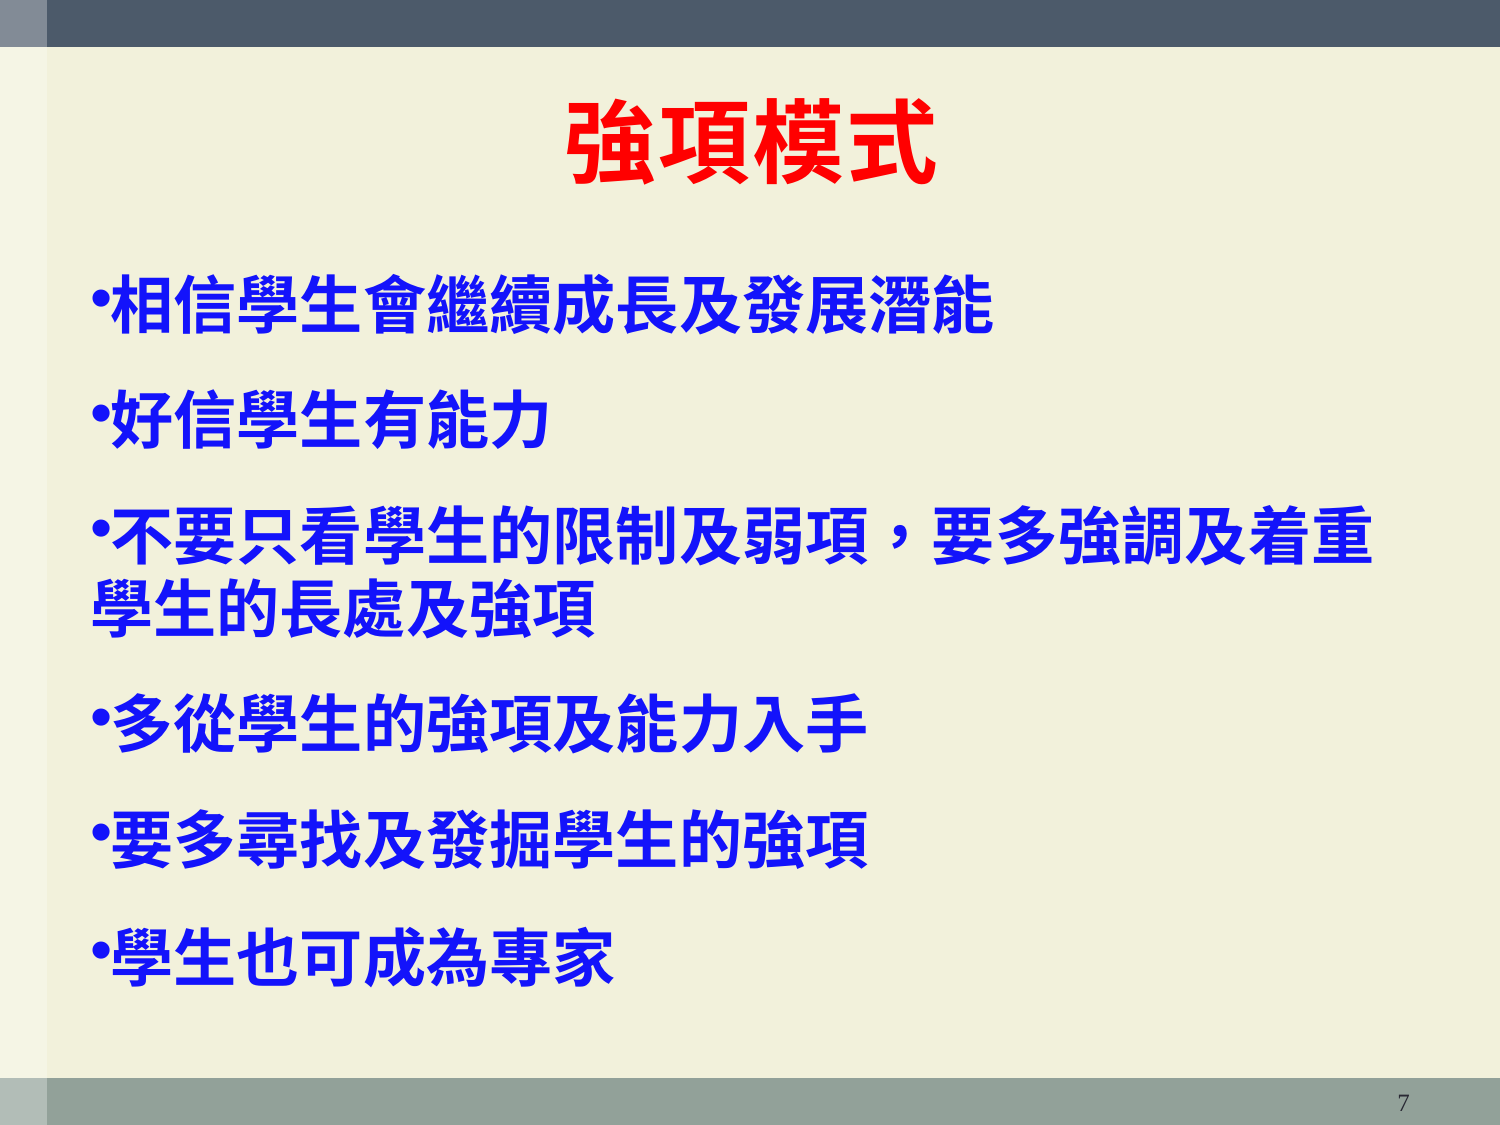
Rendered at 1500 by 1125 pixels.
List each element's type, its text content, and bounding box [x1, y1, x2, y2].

title 強項模式 [50, 62, 1454, 217]
list 相信學生會繼續成長及發展潛能 好信學生有能力 不要只看學生的限制及弱項，要多強調及着重學生的長處及強項 多從學生的強項及能力入手 要多尋找及發掘學生的強項 學生也可成為專家 [75, 262, 1425, 1005]
slide_number 7 [1074, 1078, 1425, 1125]
